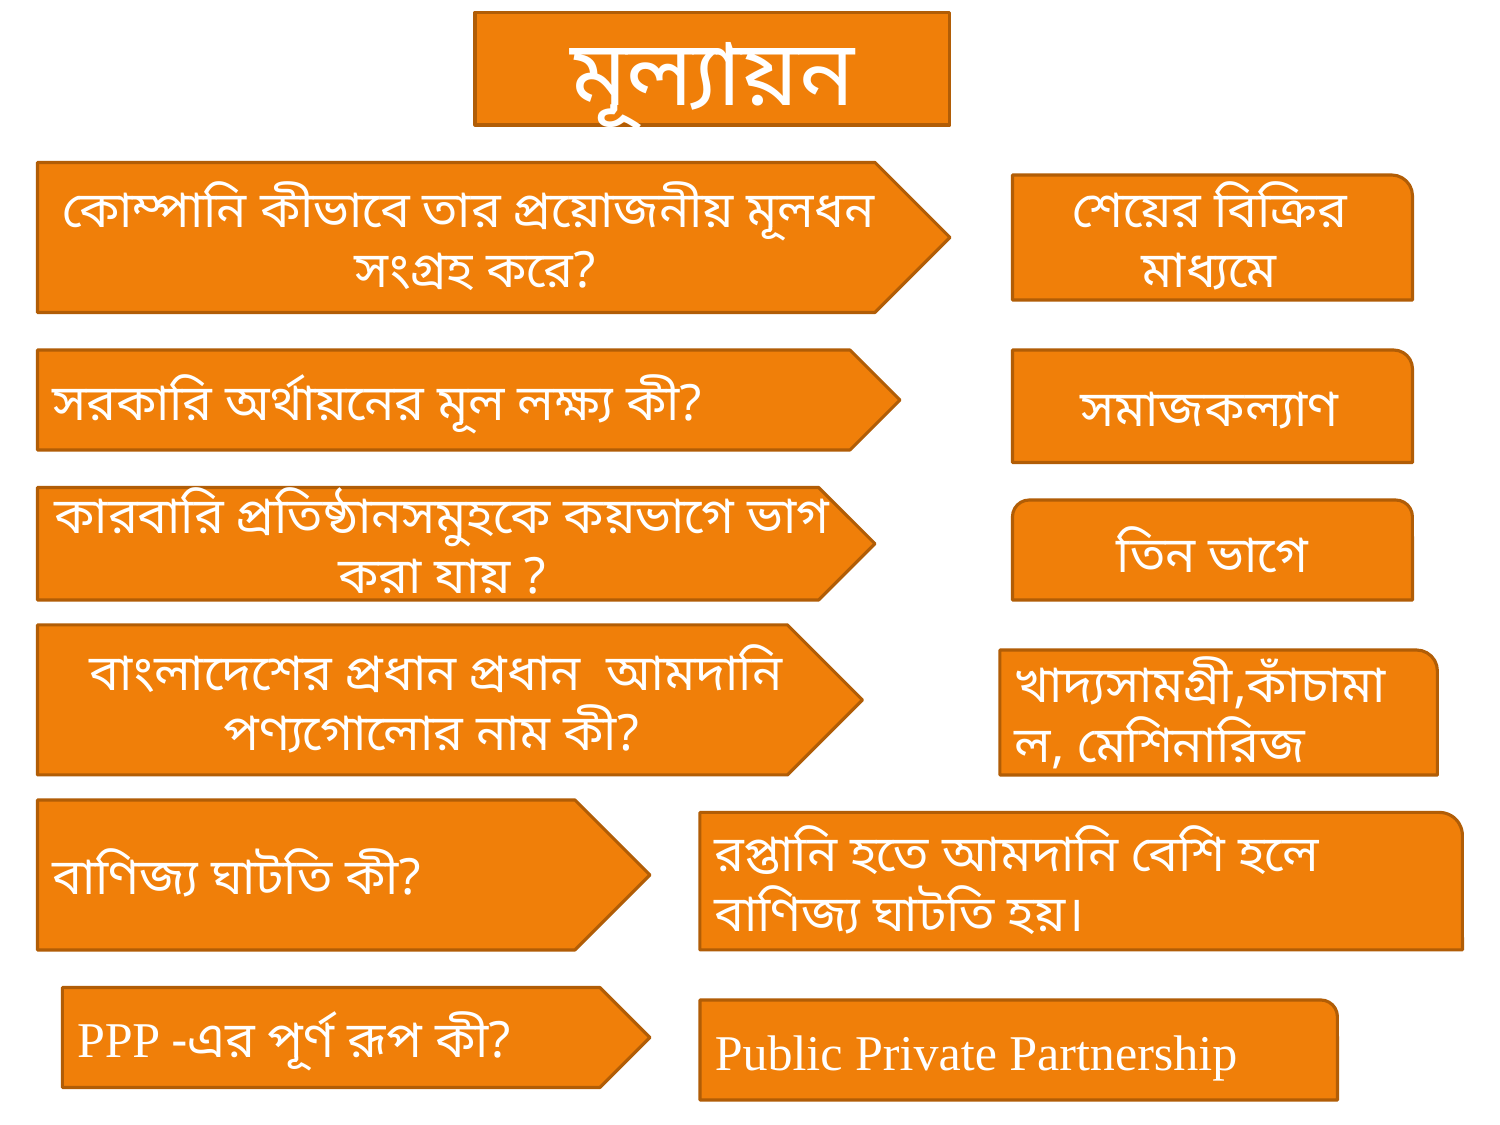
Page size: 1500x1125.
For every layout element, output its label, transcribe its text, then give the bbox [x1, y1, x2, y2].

text_box রপ্তানি হতে আমদানি বেশি হলে বাণিজ্য ঘাটতি হয়। [698, 810, 1465, 952]
text_box মূল্যায়ন [473, 11, 951, 127]
text_box Public Private Partnership [698, 998, 1340, 1102]
text_box তিন ভাগে [1010, 498, 1415, 602]
text_box সমাজকল্যাণ [1010, 348, 1415, 465]
text_box PPP -এর পূর্ণ রূপ কী? [60, 985, 652, 1090]
text_box সরকারি অর্থায়নের মূল লক্ষ্য কী? [35, 348, 902, 452]
text_box কারবারি প্রতিষ্ঠানসমুহকে কয়ভাগে ভাগ করা যায় ? [35, 485, 877, 602]
text_box খাদ্যসামগ্রী,কাঁচামাল, মেশিনারিজ [998, 648, 1439, 777]
text_box বাণিজ্য ঘাটতি কী? [35, 798, 652, 952]
text_box বাংলাদেশের প্রধান প্রধান আমদানি পণ্যগোলোর নাম কী? [35, 623, 864, 777]
text_box কোম্পানি কীভাবে তার প্রয়োজনীয় মূলধন সংগ্রহ করে? [35, 160, 952, 315]
text_box শেয়ের বিক্রির মাধ্যমে [1010, 173, 1415, 302]
